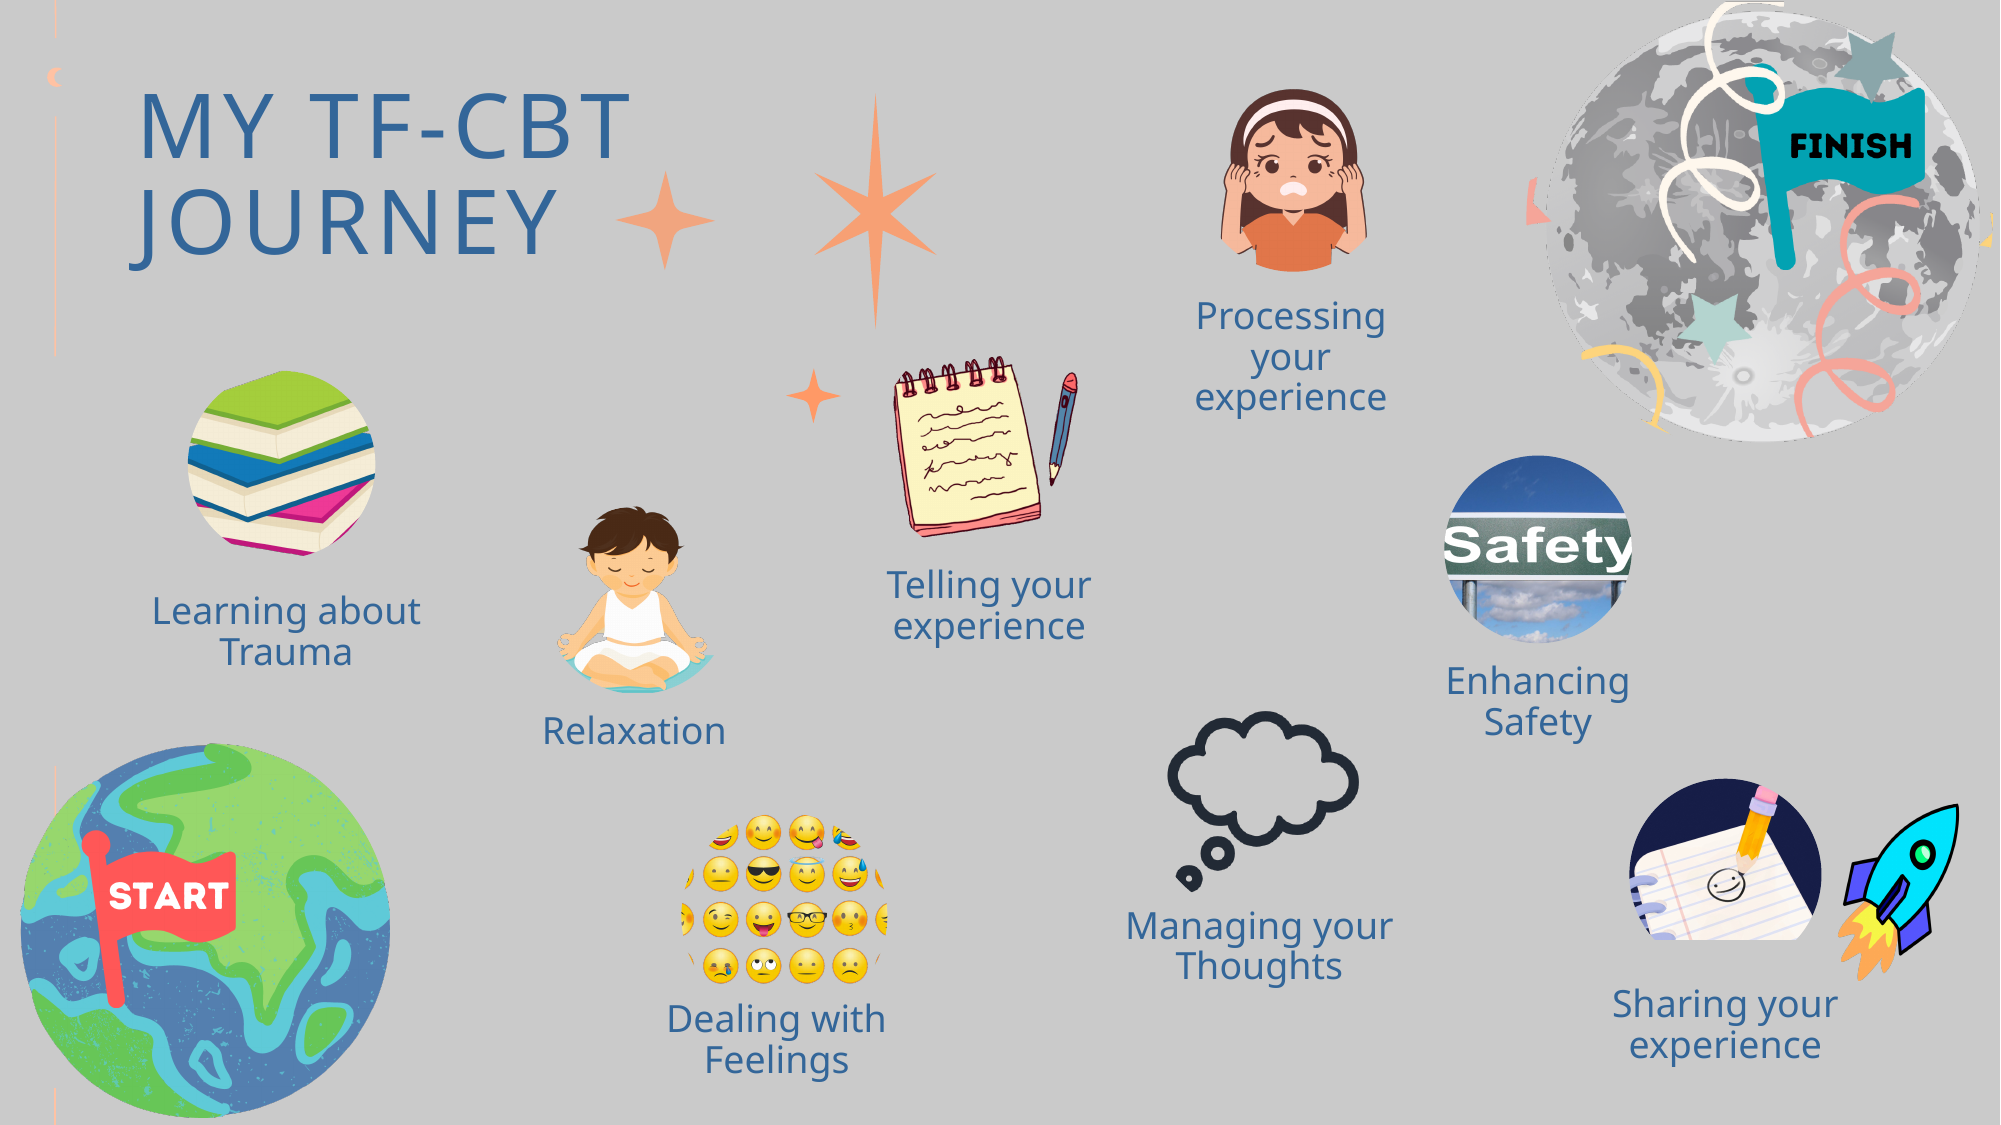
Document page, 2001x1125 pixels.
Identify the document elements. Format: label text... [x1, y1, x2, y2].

picture [187, 370, 376, 559]
title My TF-CBT Journey [136, 73, 887, 186]
picture [3, 736, 391, 1125]
text_box Learning about Trauma [136, 584, 437, 695]
text_box Managing your Thoughts [1109, 899, 1410, 1001]
picture [1148, 687, 1378, 918]
text_box Relaxation [484, 705, 785, 761]
text_box Telling your experience [839, 559, 1140, 633]
text_box Dealing with Feelings [626, 992, 927, 1095]
picture [544, 506, 732, 695]
text_box Processing your experience [1141, 290, 1442, 359]
picture [1629, 778, 1981, 983]
picture [1444, 455, 1632, 644]
picture [1526, 0, 1993, 452]
picture [1197, 81, 1389, 272]
picture [681, 812, 888, 986]
text_box Enhancing Safety [1388, 655, 1688, 724]
text_box Sharing your experience [1575, 977, 1876, 1088]
picture [876, 333, 1103, 560]
